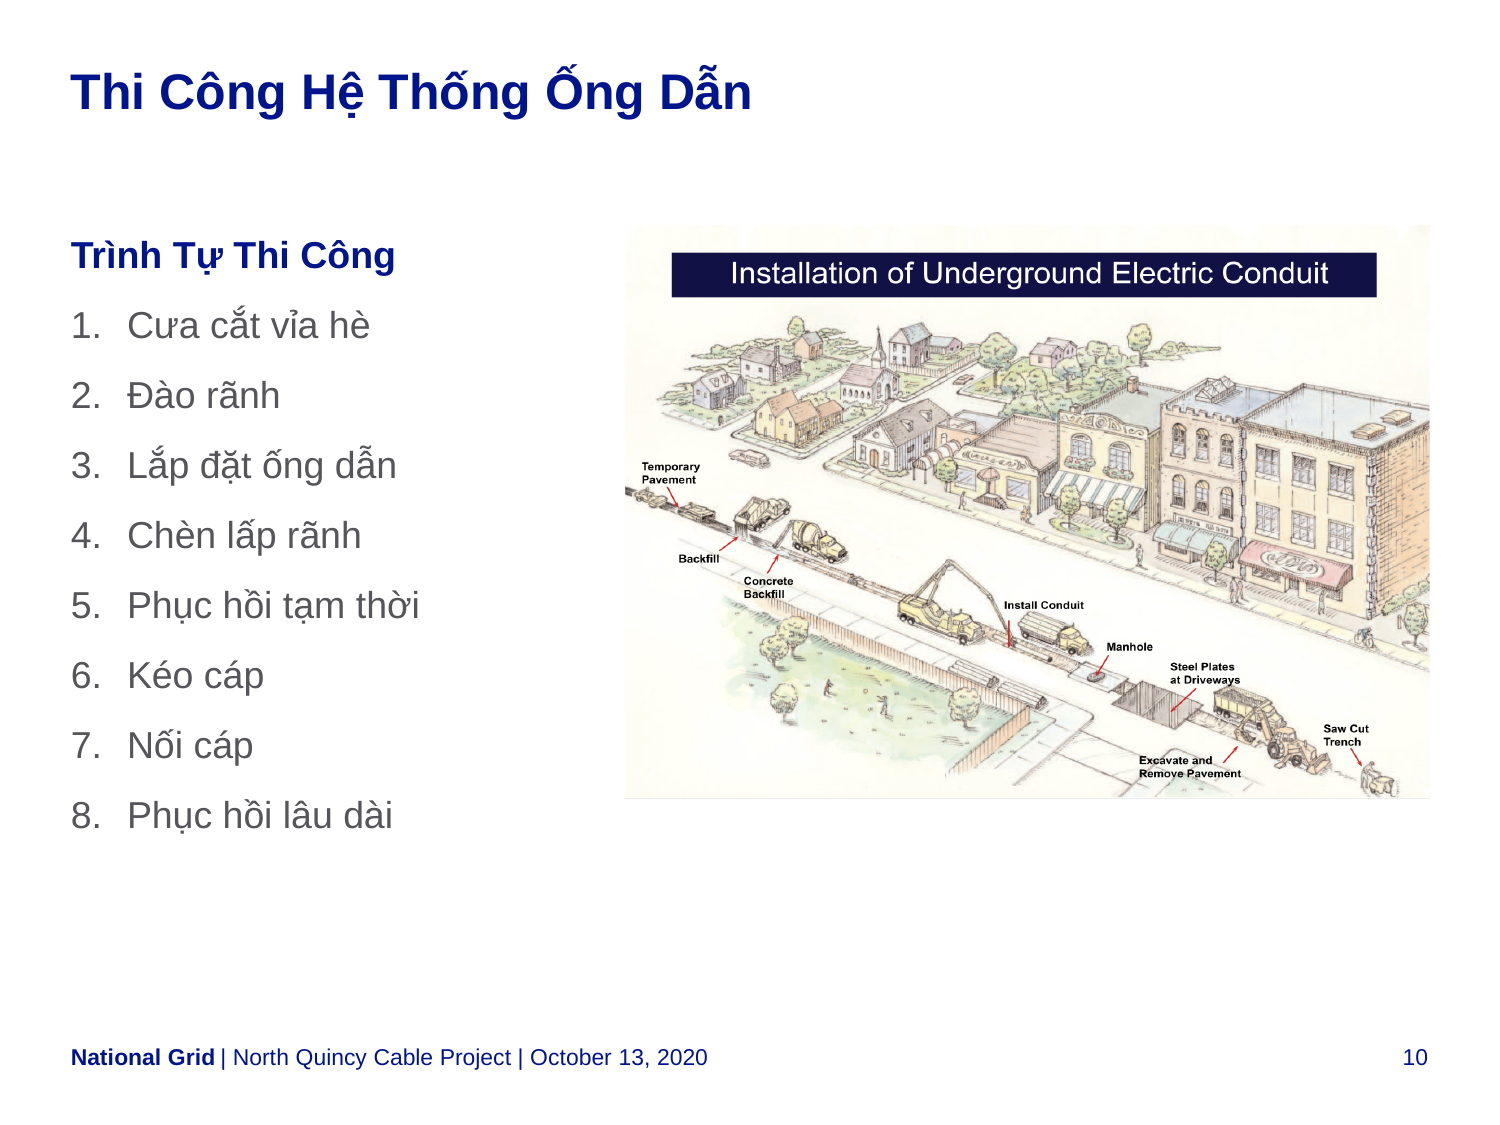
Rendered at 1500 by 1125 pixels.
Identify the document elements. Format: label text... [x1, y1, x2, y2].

footer | North Quincy Cable Project | October 13, 2020 [220, 1042, 1295, 1070]
list Trình Tự Thi Công Cưa cắt vỉa hè Đào rãnh Lắp đặt ống dẫn Chèn lấp rãnh Phục hồi tạm thời Kéo cáp Nối cáp Phục hồi lâu dài [70, 231, 721, 985]
title Thi Công Hệ Thống Ống Dẫn [70, 59, 1430, 120]
picture [598, 195, 1430, 827]
